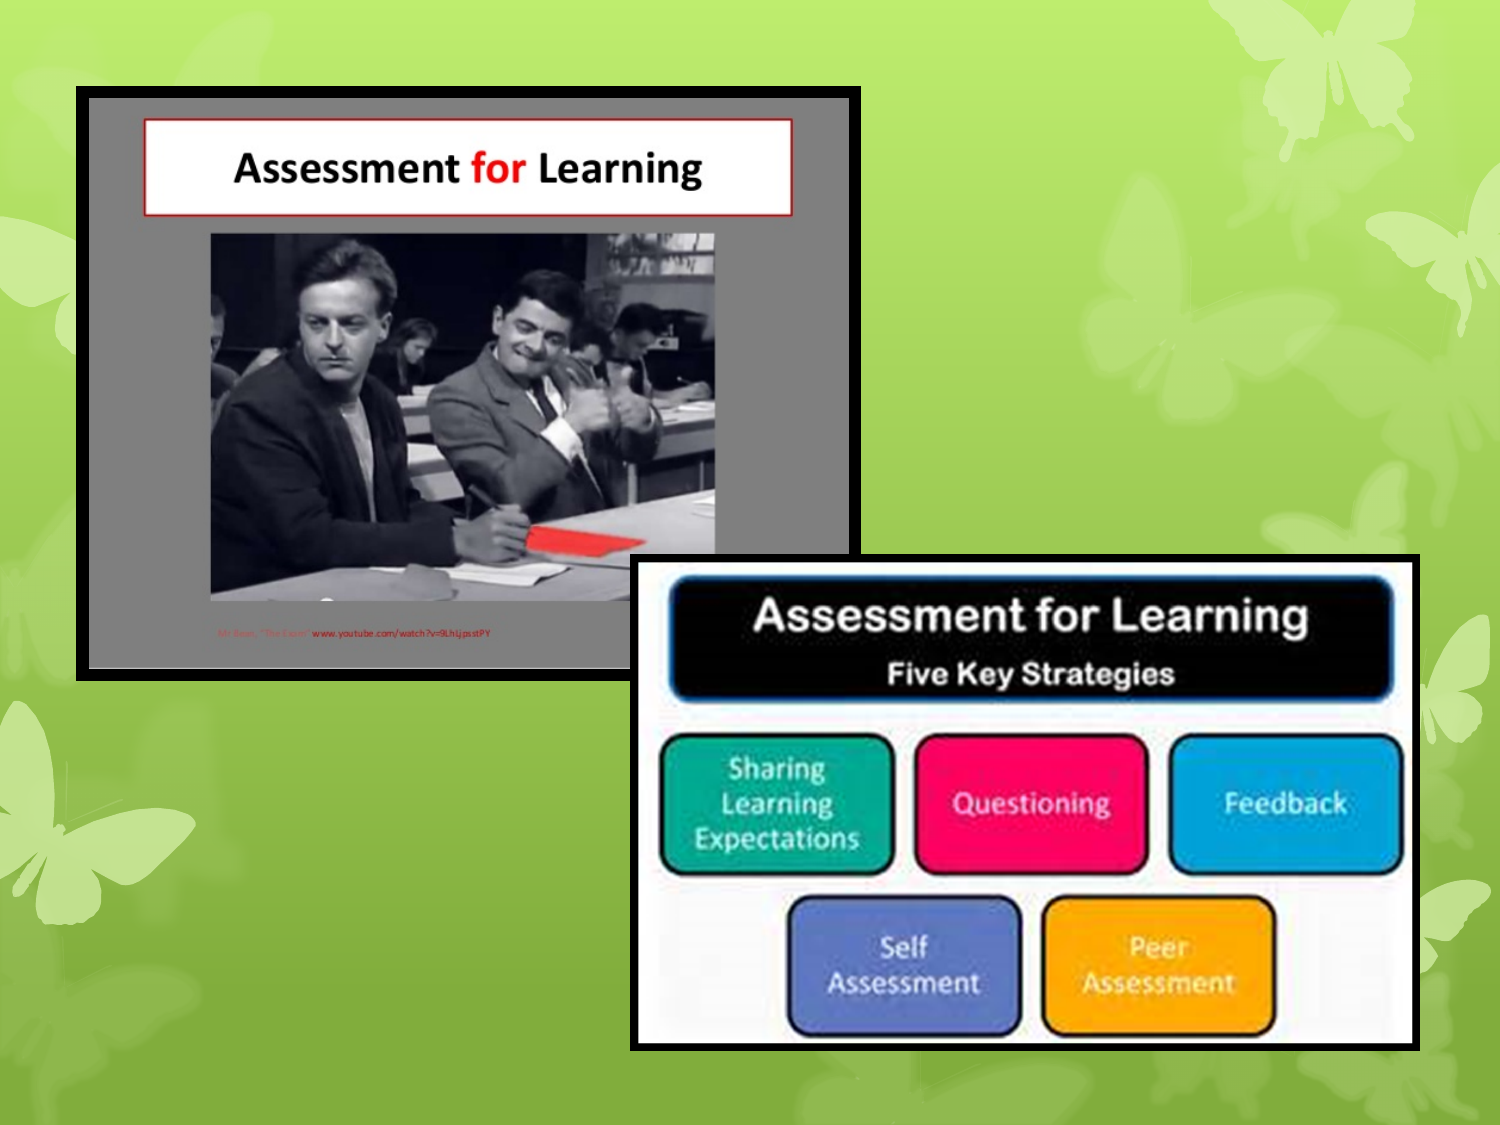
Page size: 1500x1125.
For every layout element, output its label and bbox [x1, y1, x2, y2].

picture [87, 97, 1421, 1051]
